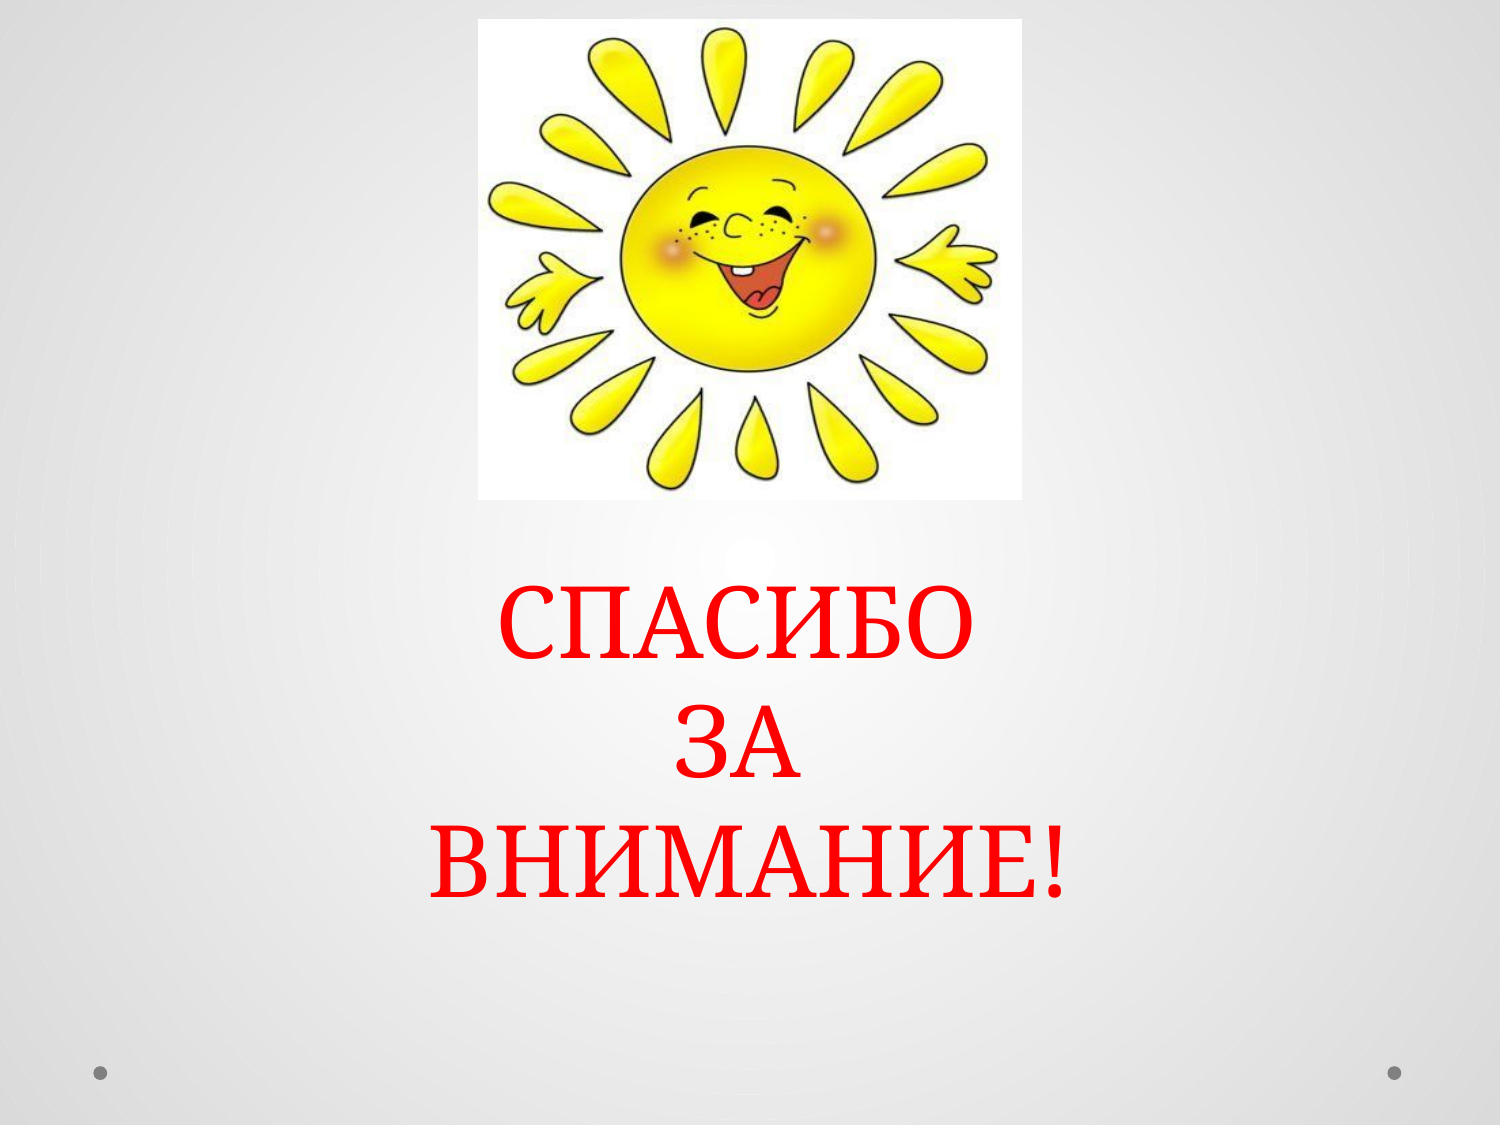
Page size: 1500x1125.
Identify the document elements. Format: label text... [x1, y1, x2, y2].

picture [478, 18, 1022, 500]
text_box СПАСИБО ЗА ВНИМАНИЕ! [112, 550, 1388, 926]
